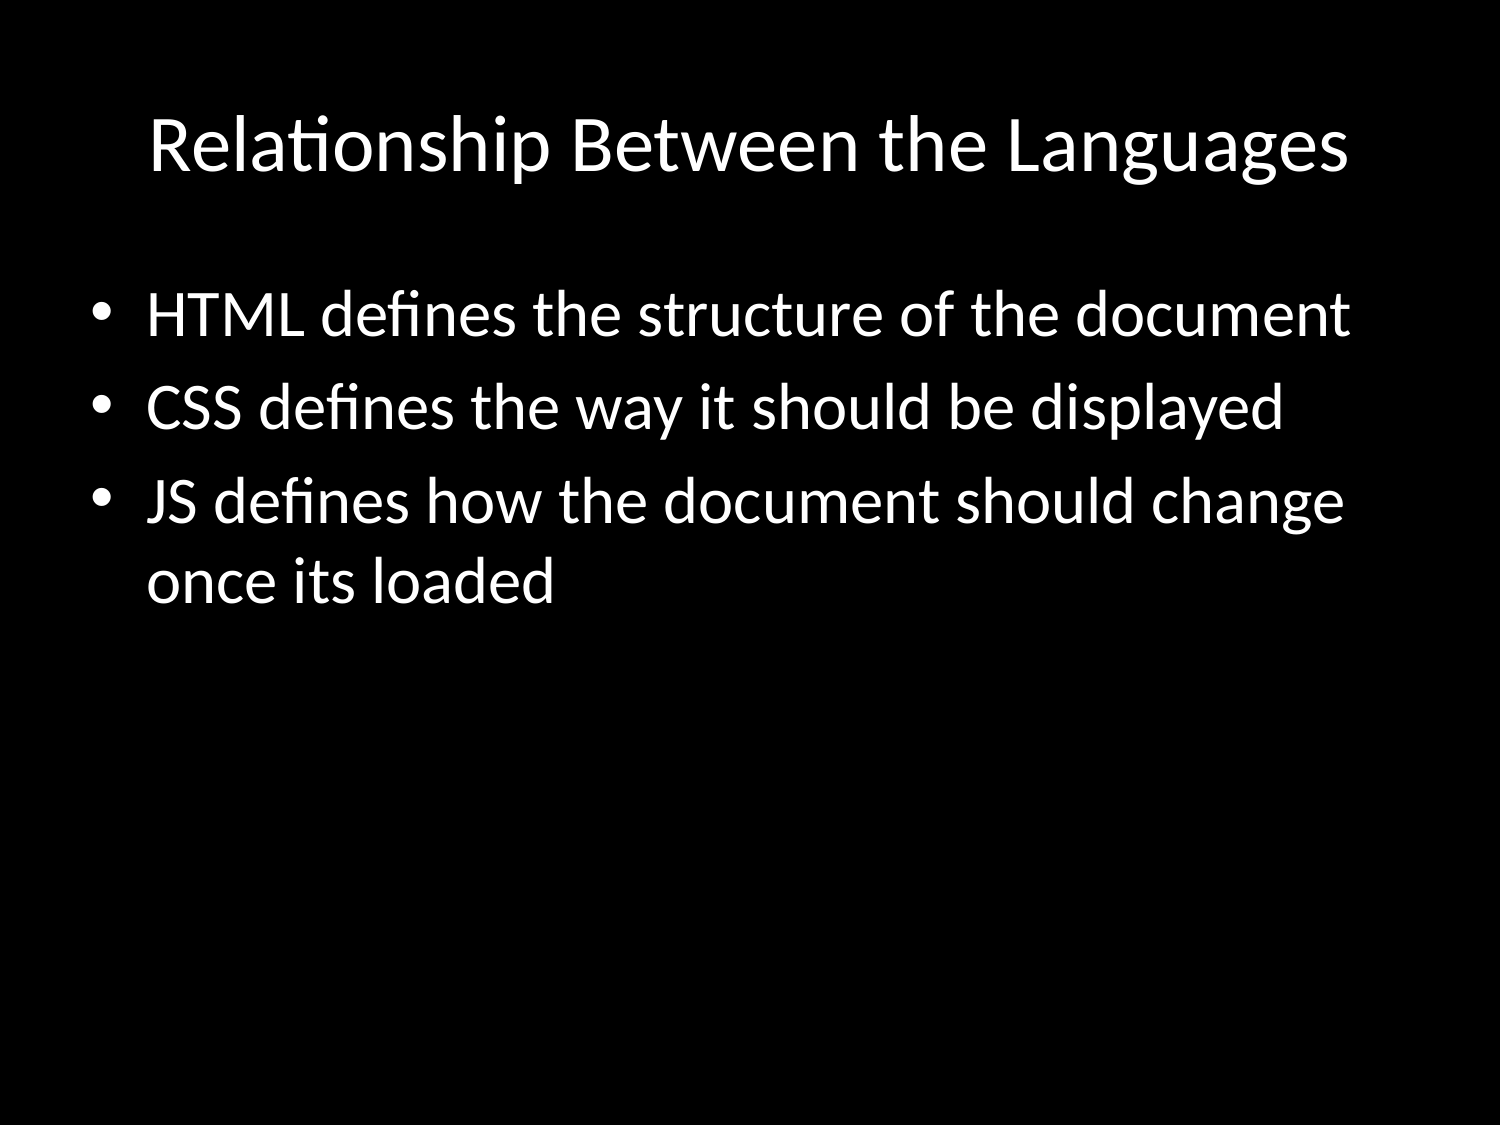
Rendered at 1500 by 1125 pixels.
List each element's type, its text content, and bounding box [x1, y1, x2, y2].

list HTML defines the structure of the document CSS defines the way it should be displayed JS defines how the document should change once its loaded [75, 262, 1425, 1005]
title Relationship Between the Languages [75, 45, 1425, 233]
